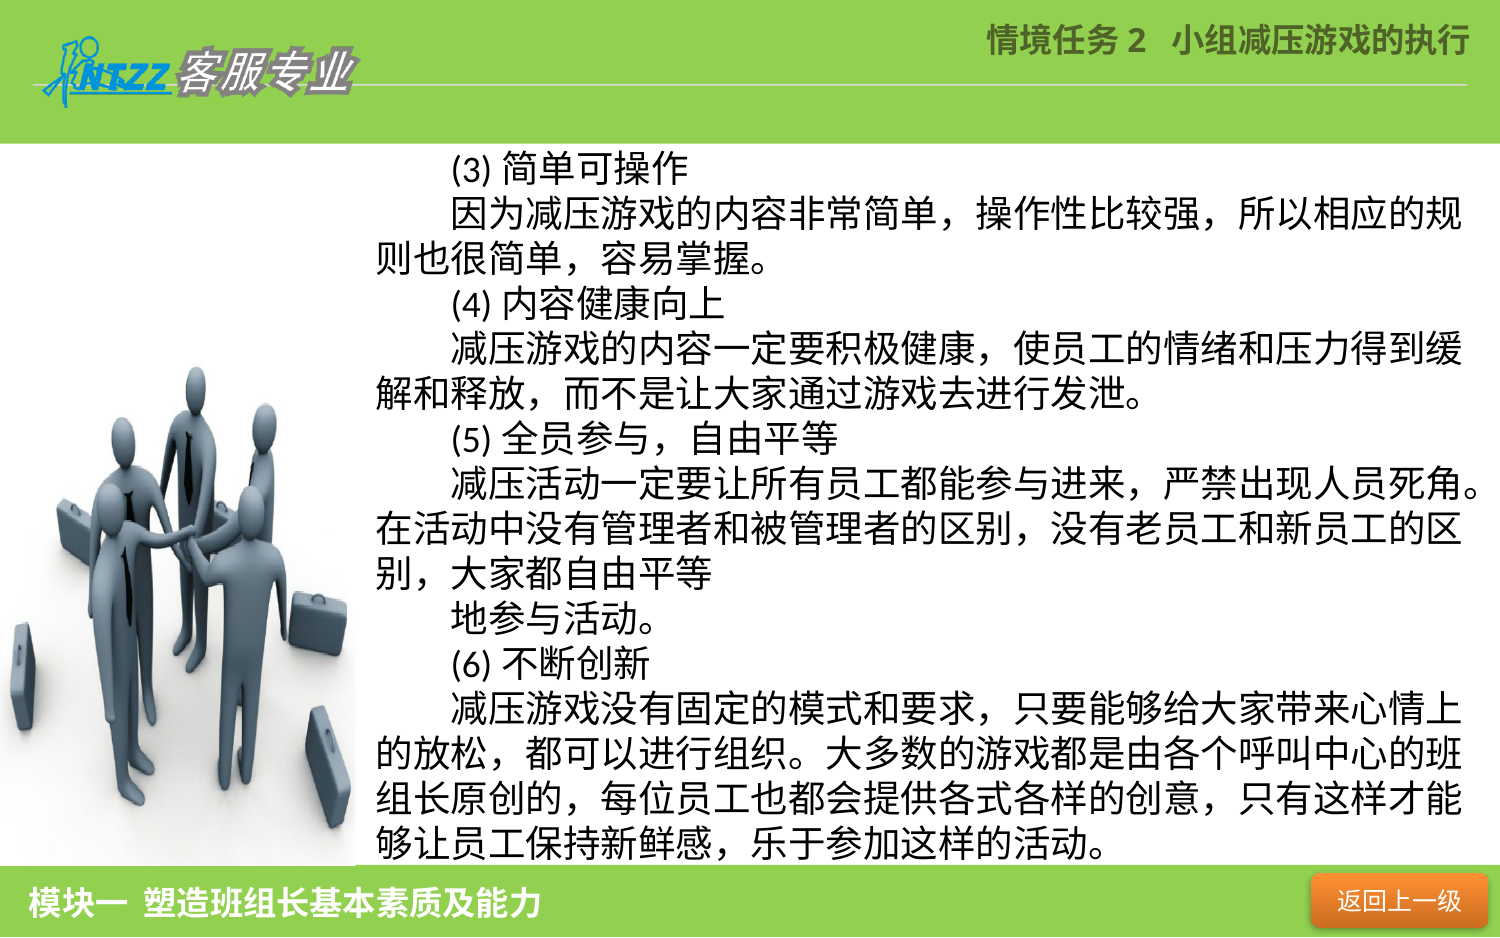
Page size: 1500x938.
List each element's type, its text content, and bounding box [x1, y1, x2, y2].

picture [74, 64, 84, 87]
text_box 模块一 塑造班组长基本素质及能力 [17, 876, 727, 928]
picture [0, 350, 356, 866]
text_box (3)简单可操作 因为减压游戏的内容非常简单，操作性比较强，所以相应的规则也很简单，容易掌握。 (4)内容健康向上 减压游戏的内容一定要积极健康，使员工的情绪和压力得到缓解和释放，而不是让大家通过游戏去进行发泄。 (5)全员参与，自由平等 减压活动一定要让所有员工都能参与进来，严禁出现人员死角。在活动中没有管理者和被管理者的区别，没有老员工和新员工的区别，大家都自由平等 地参与活动。 (6)不断创新 减压游戏没有固定的模式和要求，只要能够给大家带来心情上的放松，都可以进行组织。大多数的游戏都是由各个呼叫中心的班组长原创的，每位员工也都会提供各式各样的创意，只有这样才能够让员工保持新鲜感，乐于参加这样的活动。 [360, 137, 1483, 873]
picture [85, 85, 92, 91]
picture [63, 44, 75, 72]
text_box [0, 0, 1500, 144]
picture [74, 48, 86, 66]
text_box [0, 864, 1500, 937]
text_box 返回上一级 [1311, 873, 1489, 929]
picture [82, 40, 96, 55]
picture [40, 36, 85, 108]
text_box 情境任务2 小组减压游戏的执行 [947, 13, 1483, 65]
picture [101, 73, 111, 85]
picture [67, 36, 362, 108]
